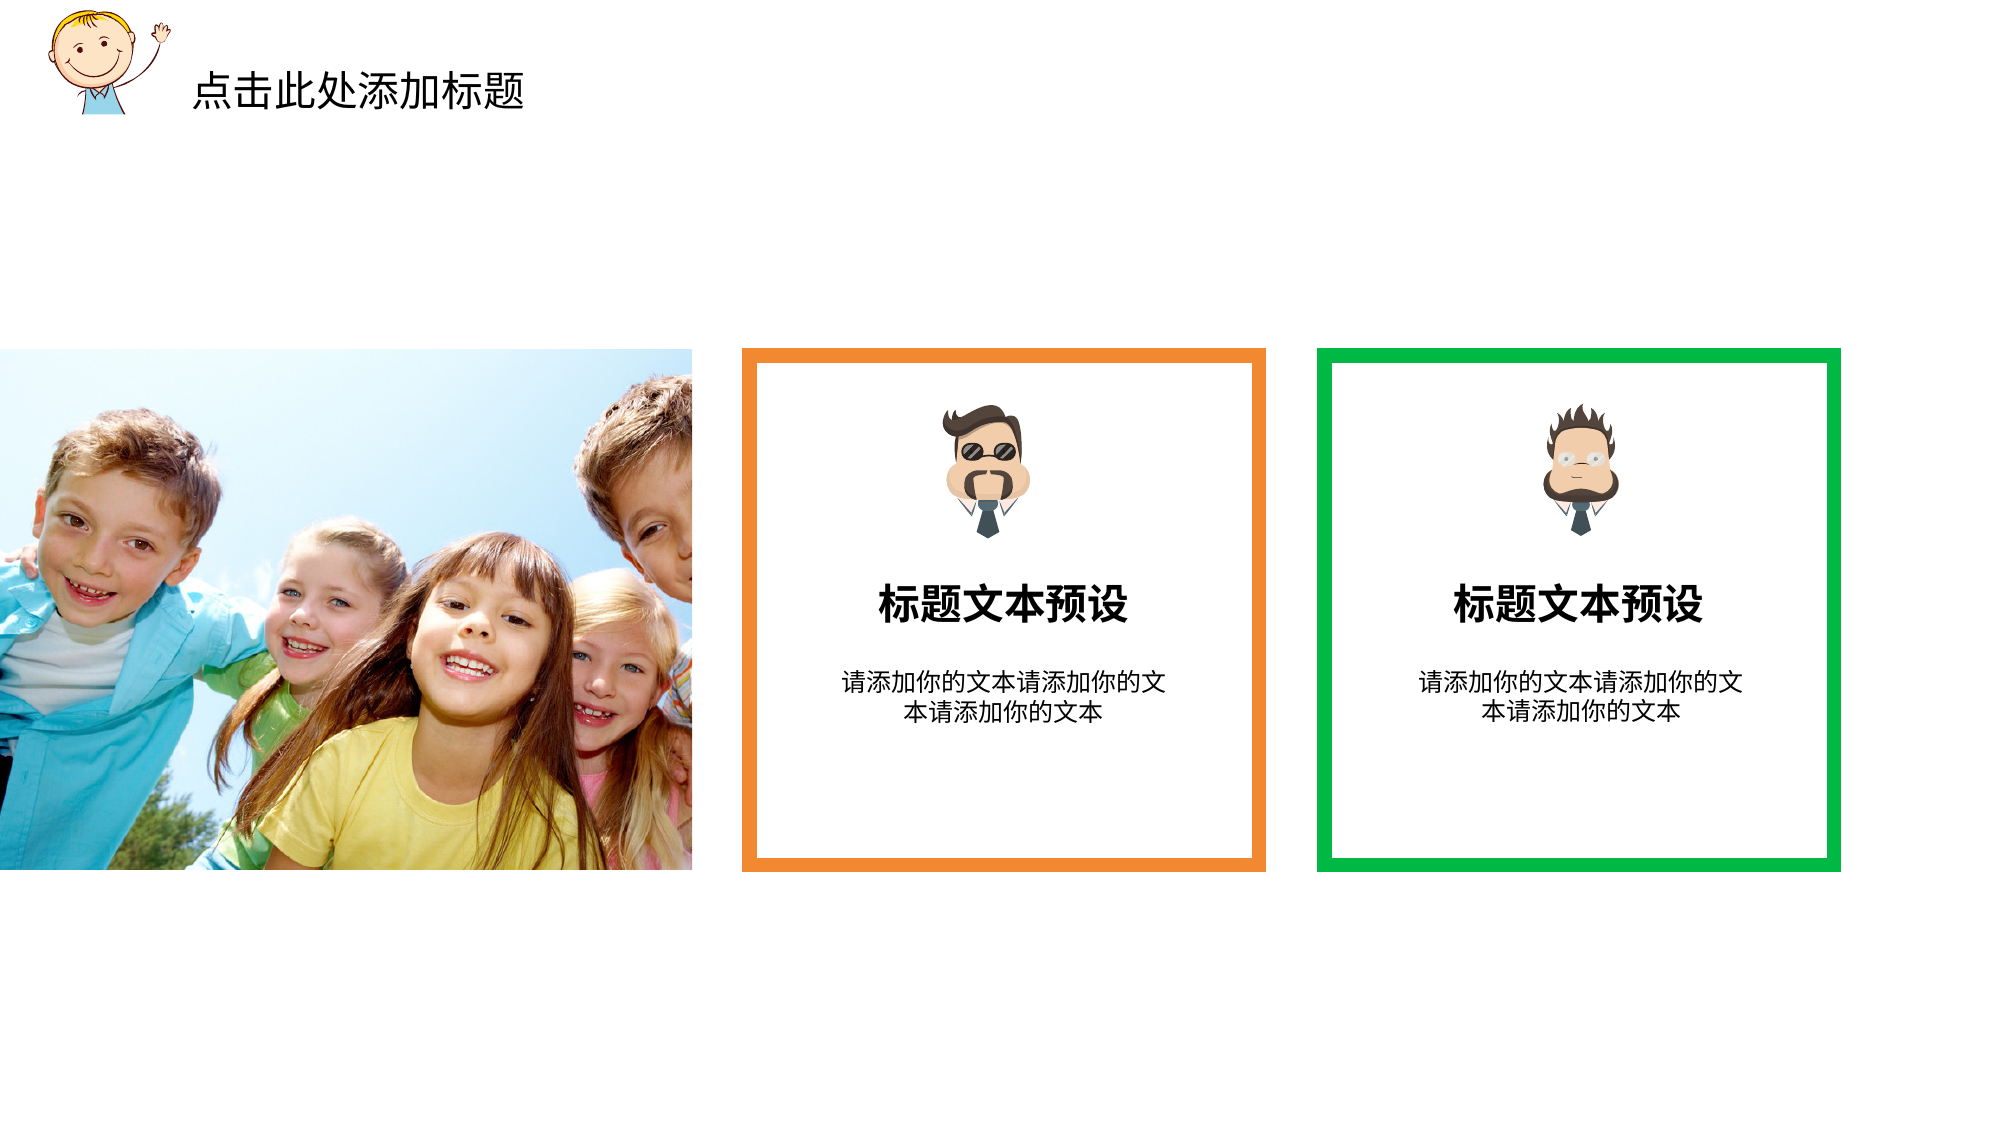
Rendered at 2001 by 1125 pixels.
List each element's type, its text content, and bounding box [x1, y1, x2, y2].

picture [12, 715, 24, 719]
picture [48, 10, 171, 115]
text_box 点击此处添加标题 [171, 39, 520, 115]
picture [0, 348, 693, 870]
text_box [938, 390, 1030, 539]
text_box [1542, 403, 1620, 536]
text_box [749, 355, 1835, 866]
